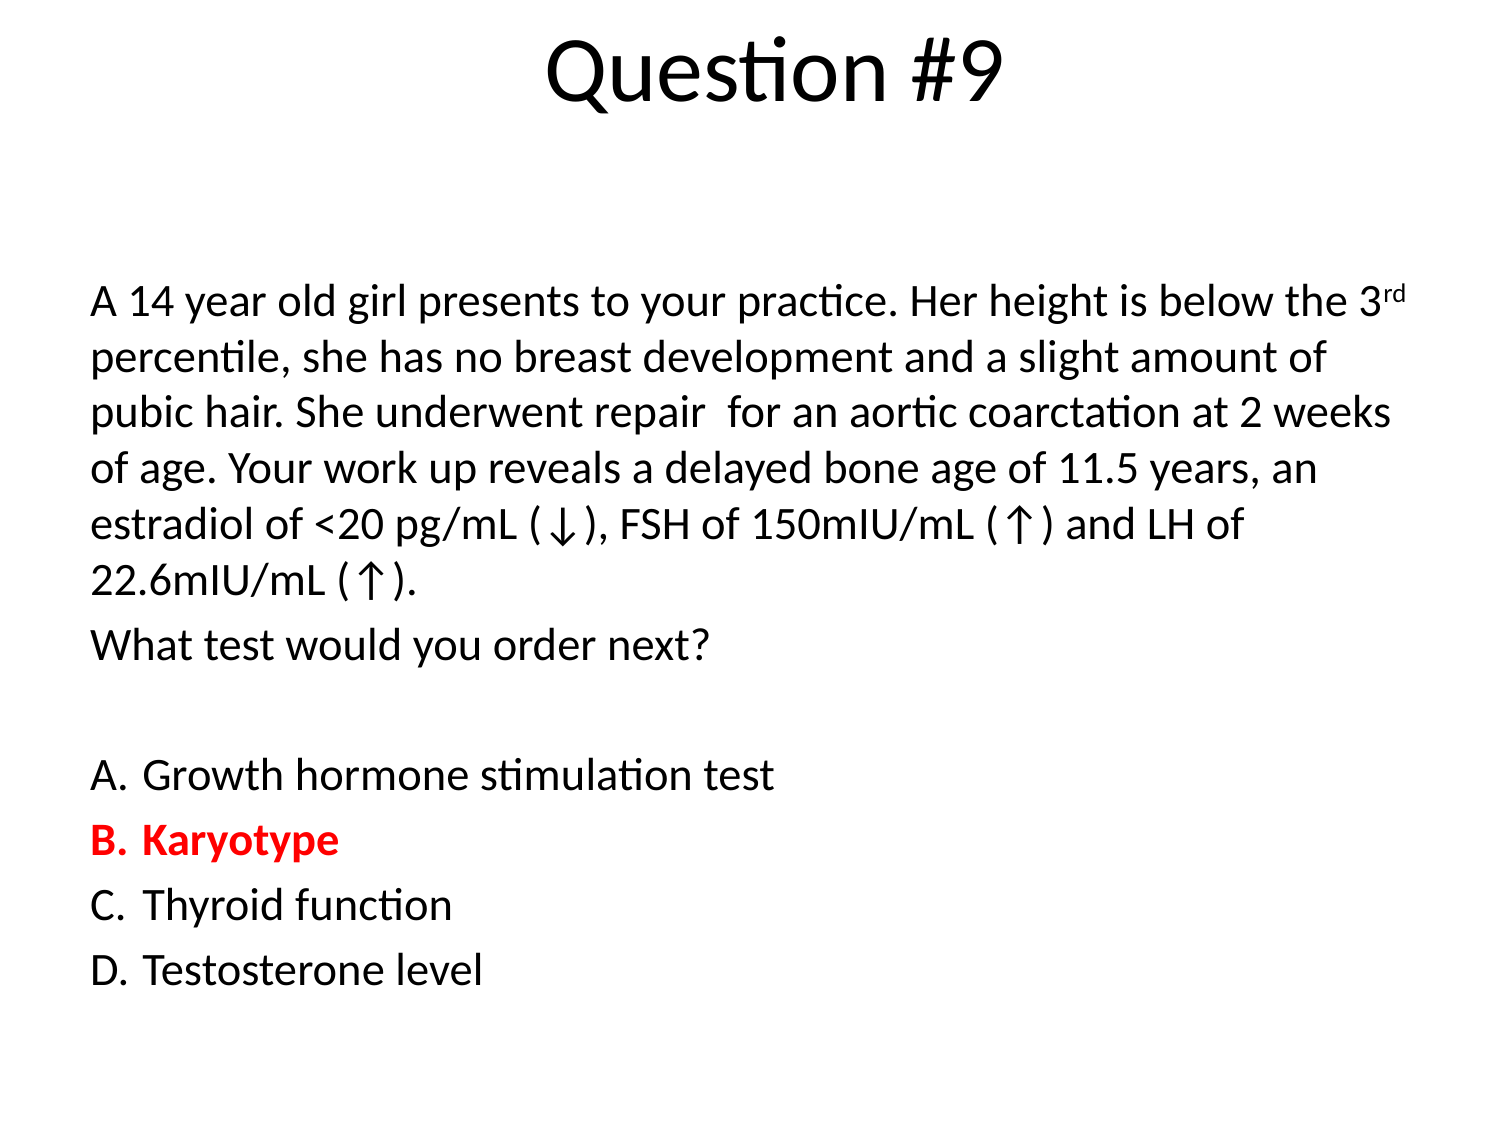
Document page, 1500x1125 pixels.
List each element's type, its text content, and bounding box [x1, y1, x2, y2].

list A 14 year old girl presents to your practice. Her height is below the 3rd percentile, she has no breast development and a slight amount of pubic hair. She underwent repair for an aortic coarctation at 2 weeks of age. Your work up reveals a delayed bone age of 11.5 years, an estradiol of <20 pg/mL (↓), FSH of 150mIU/mL (↑) and LH of 22.6mIU/mL (↑). What test would you order next? Growth hormone stimulation test Karyotype Thyroid function Testosterone level [75, 262, 1425, 1005]
text_box Question #9 [99, 0, 1450, 188]
